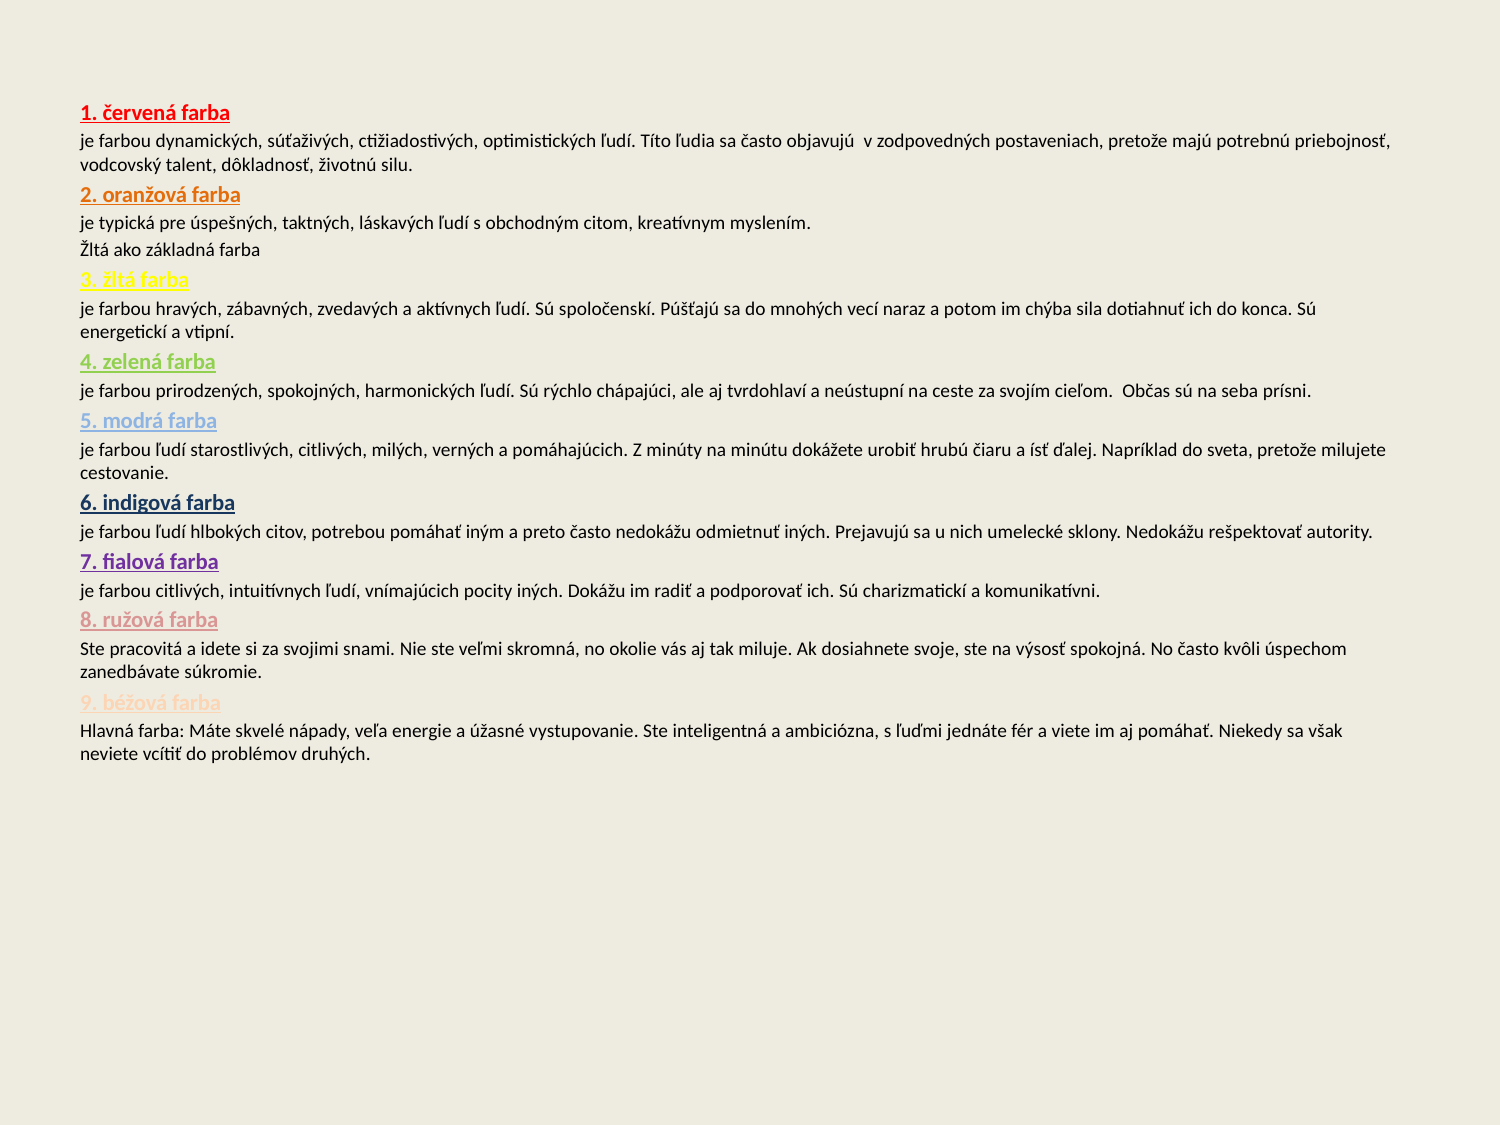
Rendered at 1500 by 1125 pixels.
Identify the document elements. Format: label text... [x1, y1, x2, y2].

list 1. červená farba je farbou dynamických, súťaživých, ctižiadostivých, optimistických ľudí. Títo ľudia sa často objavujú v zodpovedných postaveniach, pretože majú potrebnú priebojnosť, vodcovský talent, dôkladnosť, životnú silu. 2. oranžová farba je typická pre úspešných, taktných, láskavých ľudí s obchodným citom, kreatívnym myslením. Žltá ako základná farba 3. žltá farba je farbou hravých, zábavných, zvedavých a aktívnych ľudí. Sú spoločenskí. Púšťajú sa do mnohých vecí naraz a potom im chýba sila dotiahnuť ich do konca. Sú energetickí a vtipní. 4. zelená farba je farbou prirodzených, spokojných, harmonických ľudí. Sú rýchlo chápajúci, ale aj tvrdohlaví a neústupní na ceste za svojím cieľom. Občas sú na seba prísni. 5. modrá farba je farbou ľudí starostlivých, citlivých, milých, verných a pomáhajúcich. Z minúty na minútu dokážete urobiť hrubú čiaru a ísť ďalej. Napríklad do sveta, pretože milujete cestovanie. 6. indigová farba je farbou ľudí hlbokých citov, potrebou pomáhať iným a preto často nedokážu odmietnuť iných. Prejavujú sa u nich umelecké sklony. Nedokážu rešpektovať autority. 7. fialová farba je farbou citlivých, intuitívnych ľudí, vnímajúcich pocity iných. Dokážu im radiť a podporovať ich. Sú charizmatickí a komunikatívni. 8. ružová farba Ste pracovitá a idete si za svojimi snami. Nie ste veľmi skromná, no okolie vás aj tak miluje. Ak dosiahnete svoje, ste na výsosť spokojná. No často kvôli úspechom zanedbávate súkromie. 9. béžová farba Hlavná farba: Máte skvelé nápady, veľa energie a úžasné vystupovanie. Ste inteligentná a ambiciózna, s ľuďmi jednáte fér a viete im aj pomáhať. Niekedy sa však neviete vcítiť do problémov druhých. [64, 90, 1415, 833]
